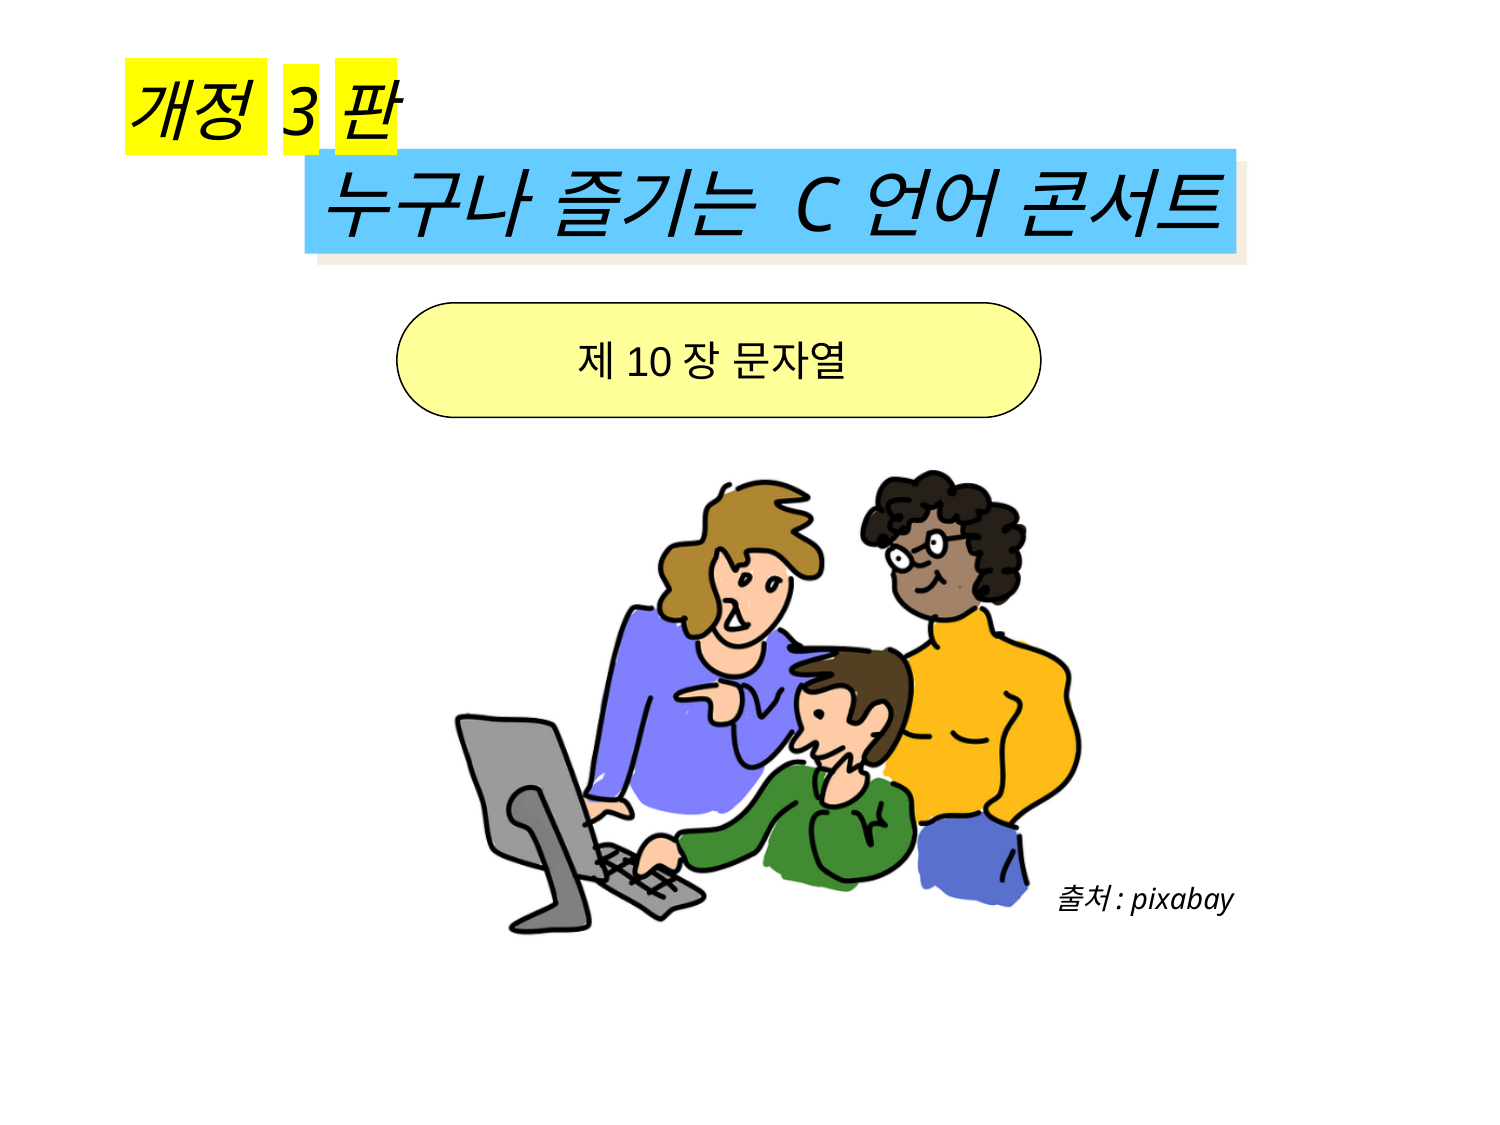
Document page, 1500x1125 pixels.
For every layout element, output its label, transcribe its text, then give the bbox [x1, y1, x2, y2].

text_box 제10장 문자열 [396, 302, 1041, 418]
text_box 개정 3판 [110, 61, 412, 157]
picture [433, 442, 1089, 958]
text_box 누구나 즐기는 C언어 콘서트 [304, 148, 1237, 254]
text_box 출처: pixabay [1094, 873, 1257, 923]
